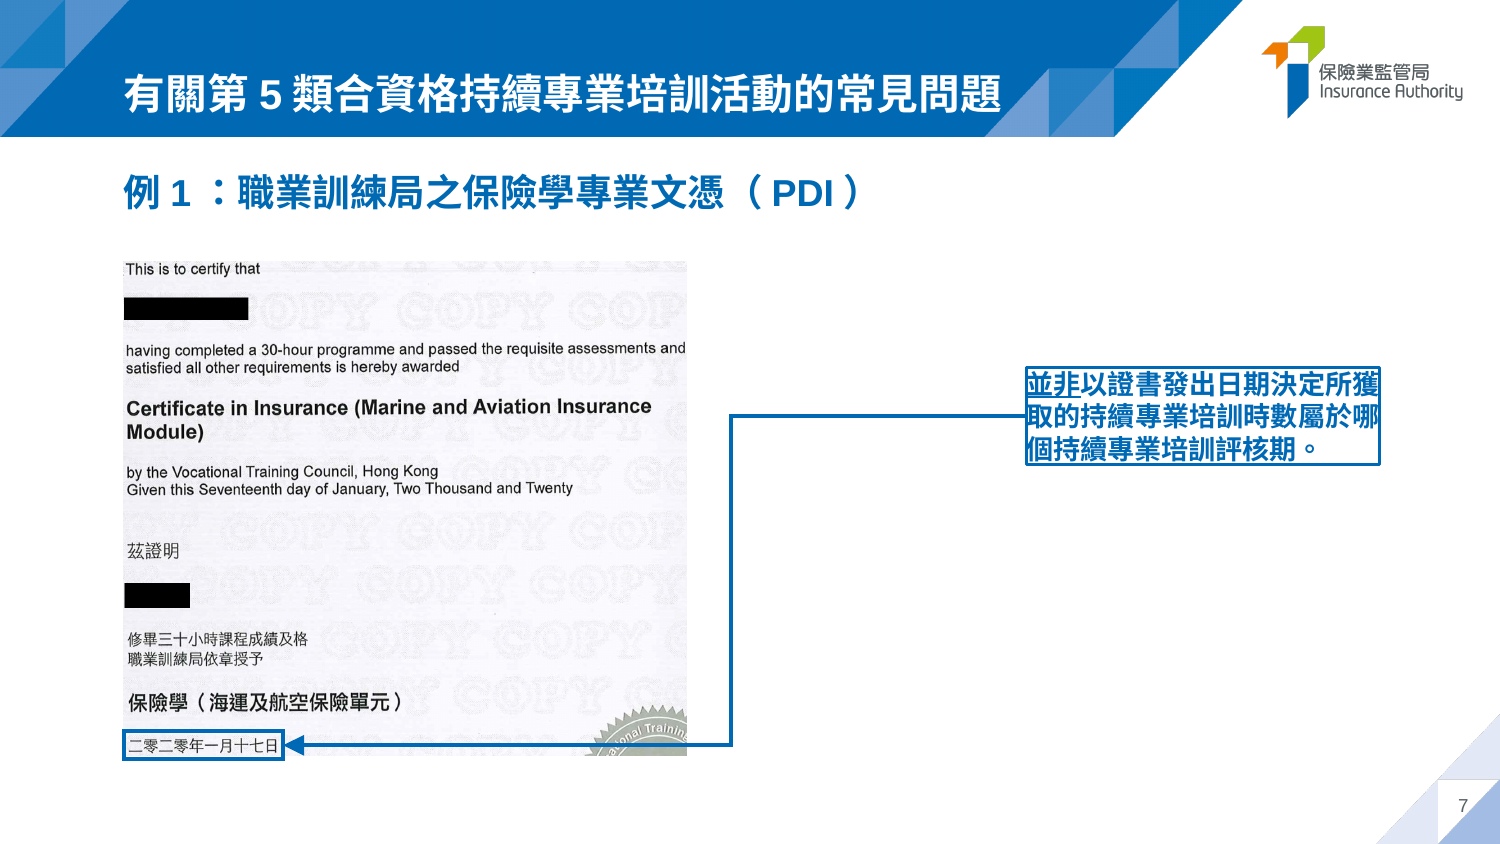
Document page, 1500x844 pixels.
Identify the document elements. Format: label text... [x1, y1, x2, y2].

picture [1376, 714, 1500, 844]
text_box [123, 261, 1380, 760]
list 例1：職業訓練局之保險學專業文憑（PDI） [123, 163, 1367, 217]
picture [0, 0, 1244, 137]
text_box 有關第5類合資格持續專業培訓活動的常見問題 [123, 47, 1046, 136]
picture [1258, 23, 1465, 121]
slide_number 7 [1402, 782, 1484, 828]
